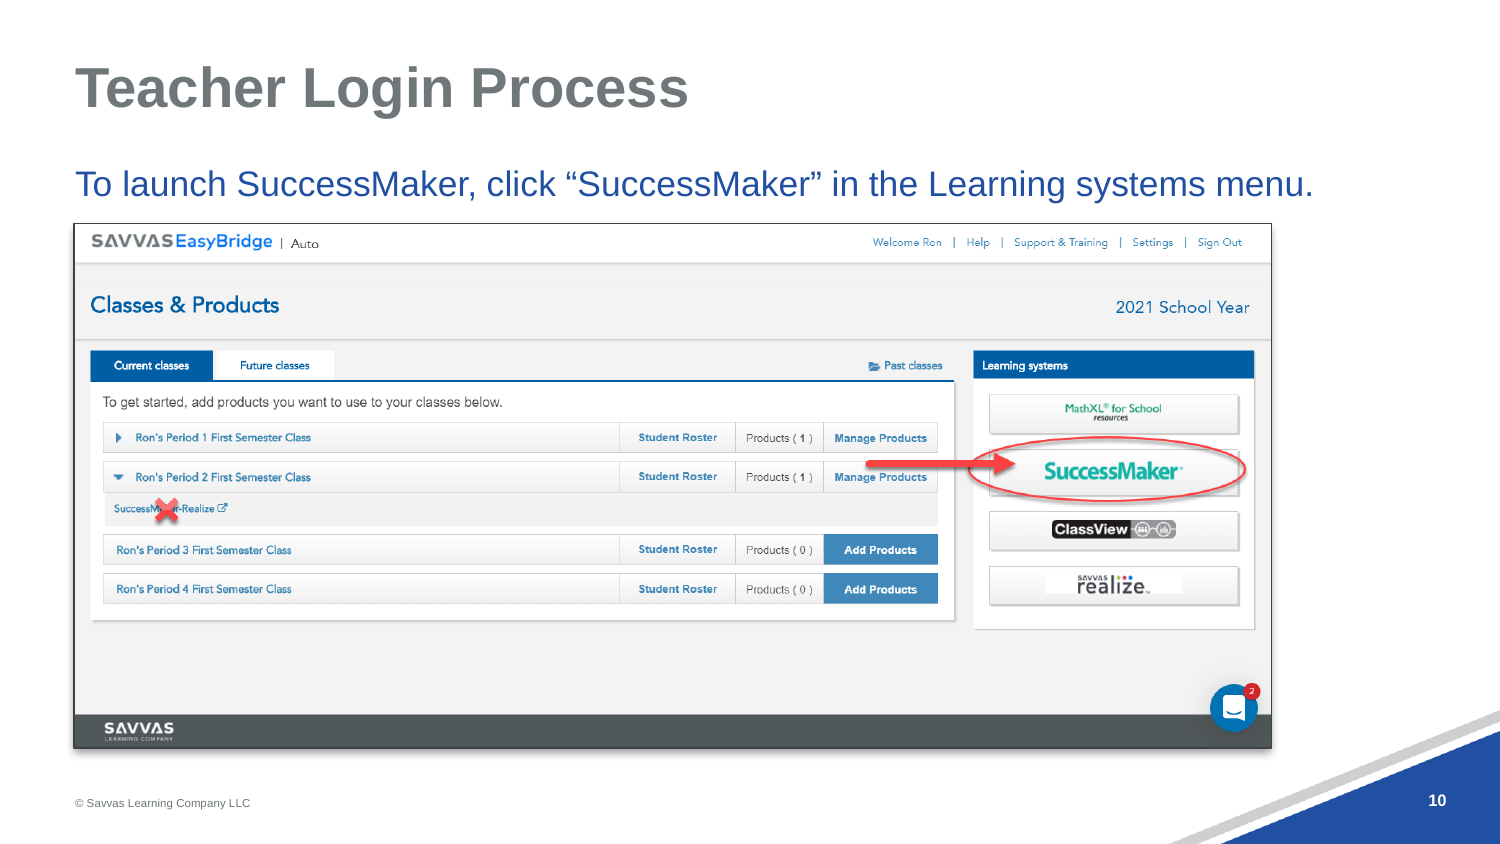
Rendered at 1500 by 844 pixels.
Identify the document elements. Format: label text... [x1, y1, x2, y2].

title Teacher Login Process [75, 59, 1425, 135]
list To launch SuccessMaker, click “SuccessMaker” in the Learning systems menu. [75, 159, 1336, 710]
picture [0, 0, 1500, 844]
slide_number ‹#› [1387, 771, 1447, 810]
